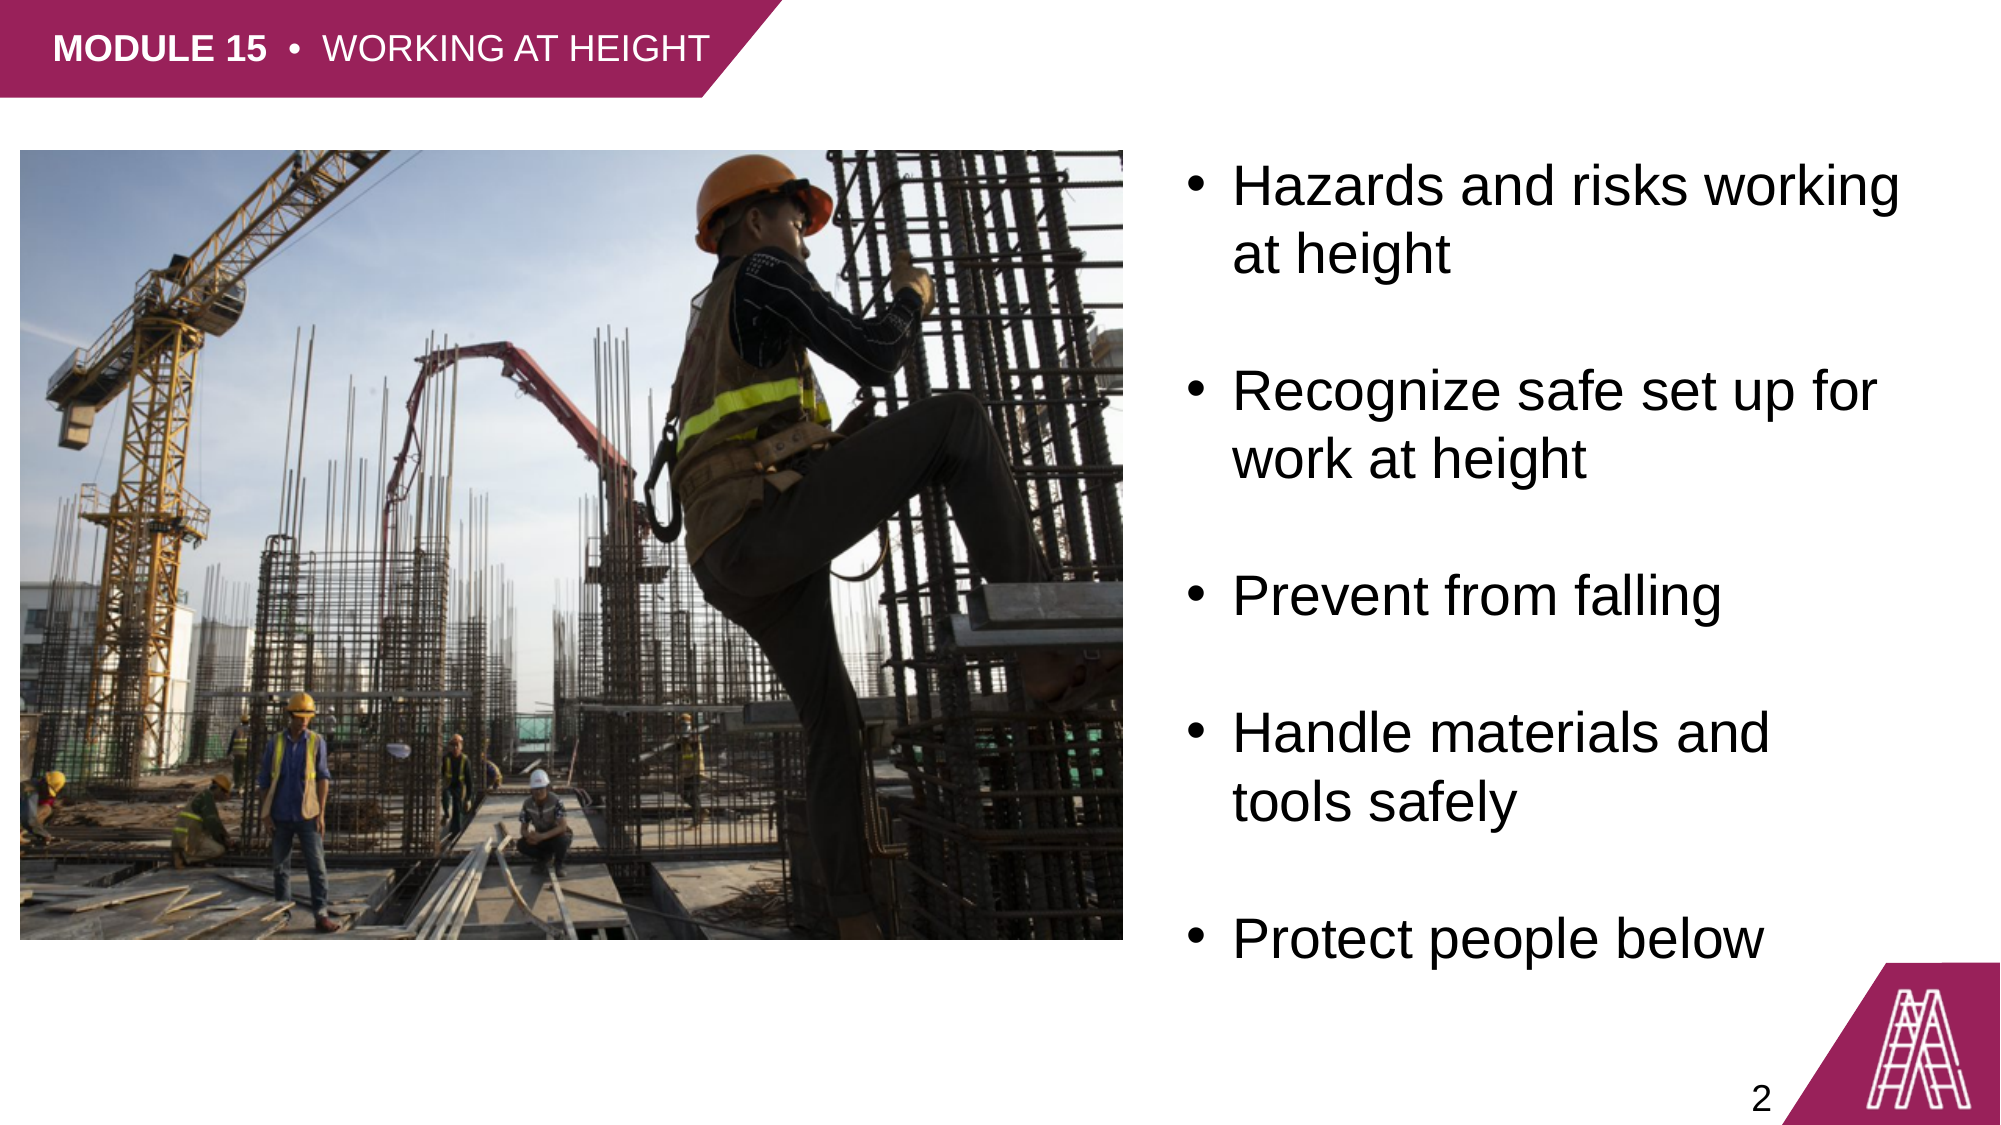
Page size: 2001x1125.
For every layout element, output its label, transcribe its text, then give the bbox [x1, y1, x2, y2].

text_box [1818, 1048, 1830, 1066]
text_box 2 [1736, 1066, 1830, 1125]
subtitle Hazards and risks working at height Recognize safe set up for work at height Prevent from falling Handle materials and tools safely Protect people below [1171, 140, 1923, 985]
picture [1830, 962, 2000, 1125]
picture [20, 150, 1123, 941]
